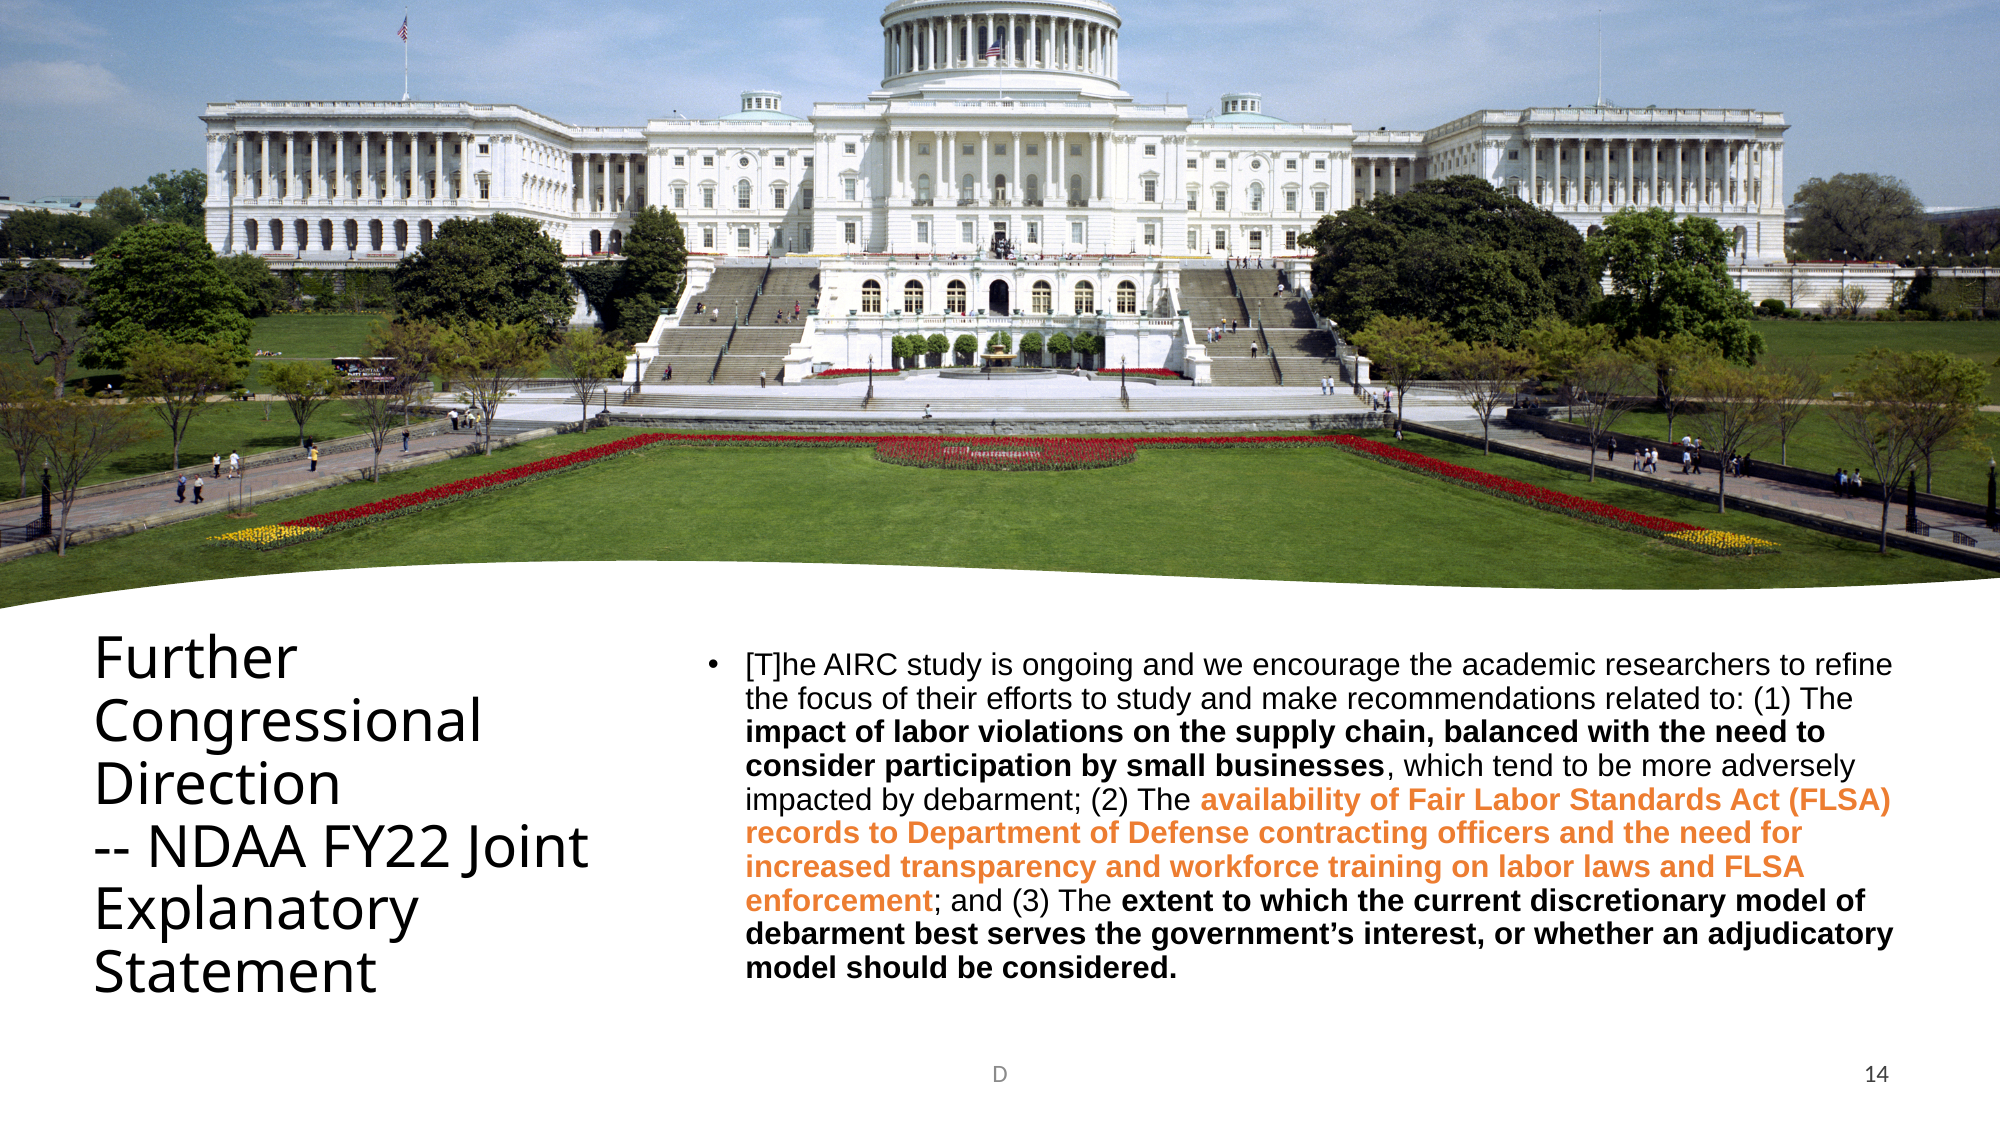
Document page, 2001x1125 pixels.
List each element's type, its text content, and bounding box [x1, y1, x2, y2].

footer D [662, 1042, 1338, 1103]
picture [0, 0, 2000, 609]
slide_number 14 [1454, 1042, 1905, 1103]
title Further Congressional Direction -- NDAA FY22 Joint Explanatory Statement [78, 615, 619, 1018]
list [T]he AIRC study is ongoing and we encourage the academic researchers to refine the focus of their efforts to study and make recommendations related to: (1) The impact of labor violations on the supply chain, balanced with the need to consider participation by small businesses, which tend to be more adversely impacted by debarment; (2) The availability of Fair Labor Standards Act (FLSA) records to Department of Defense contracting officers and the need for increased transparency and workforce training on labor laws and FLSA enforcement; and (3) The extent to which the current discretionary model of debarment best serves the government’s interest, or whether an adjudicatory model should be considered. [692, 615, 1921, 1018]
